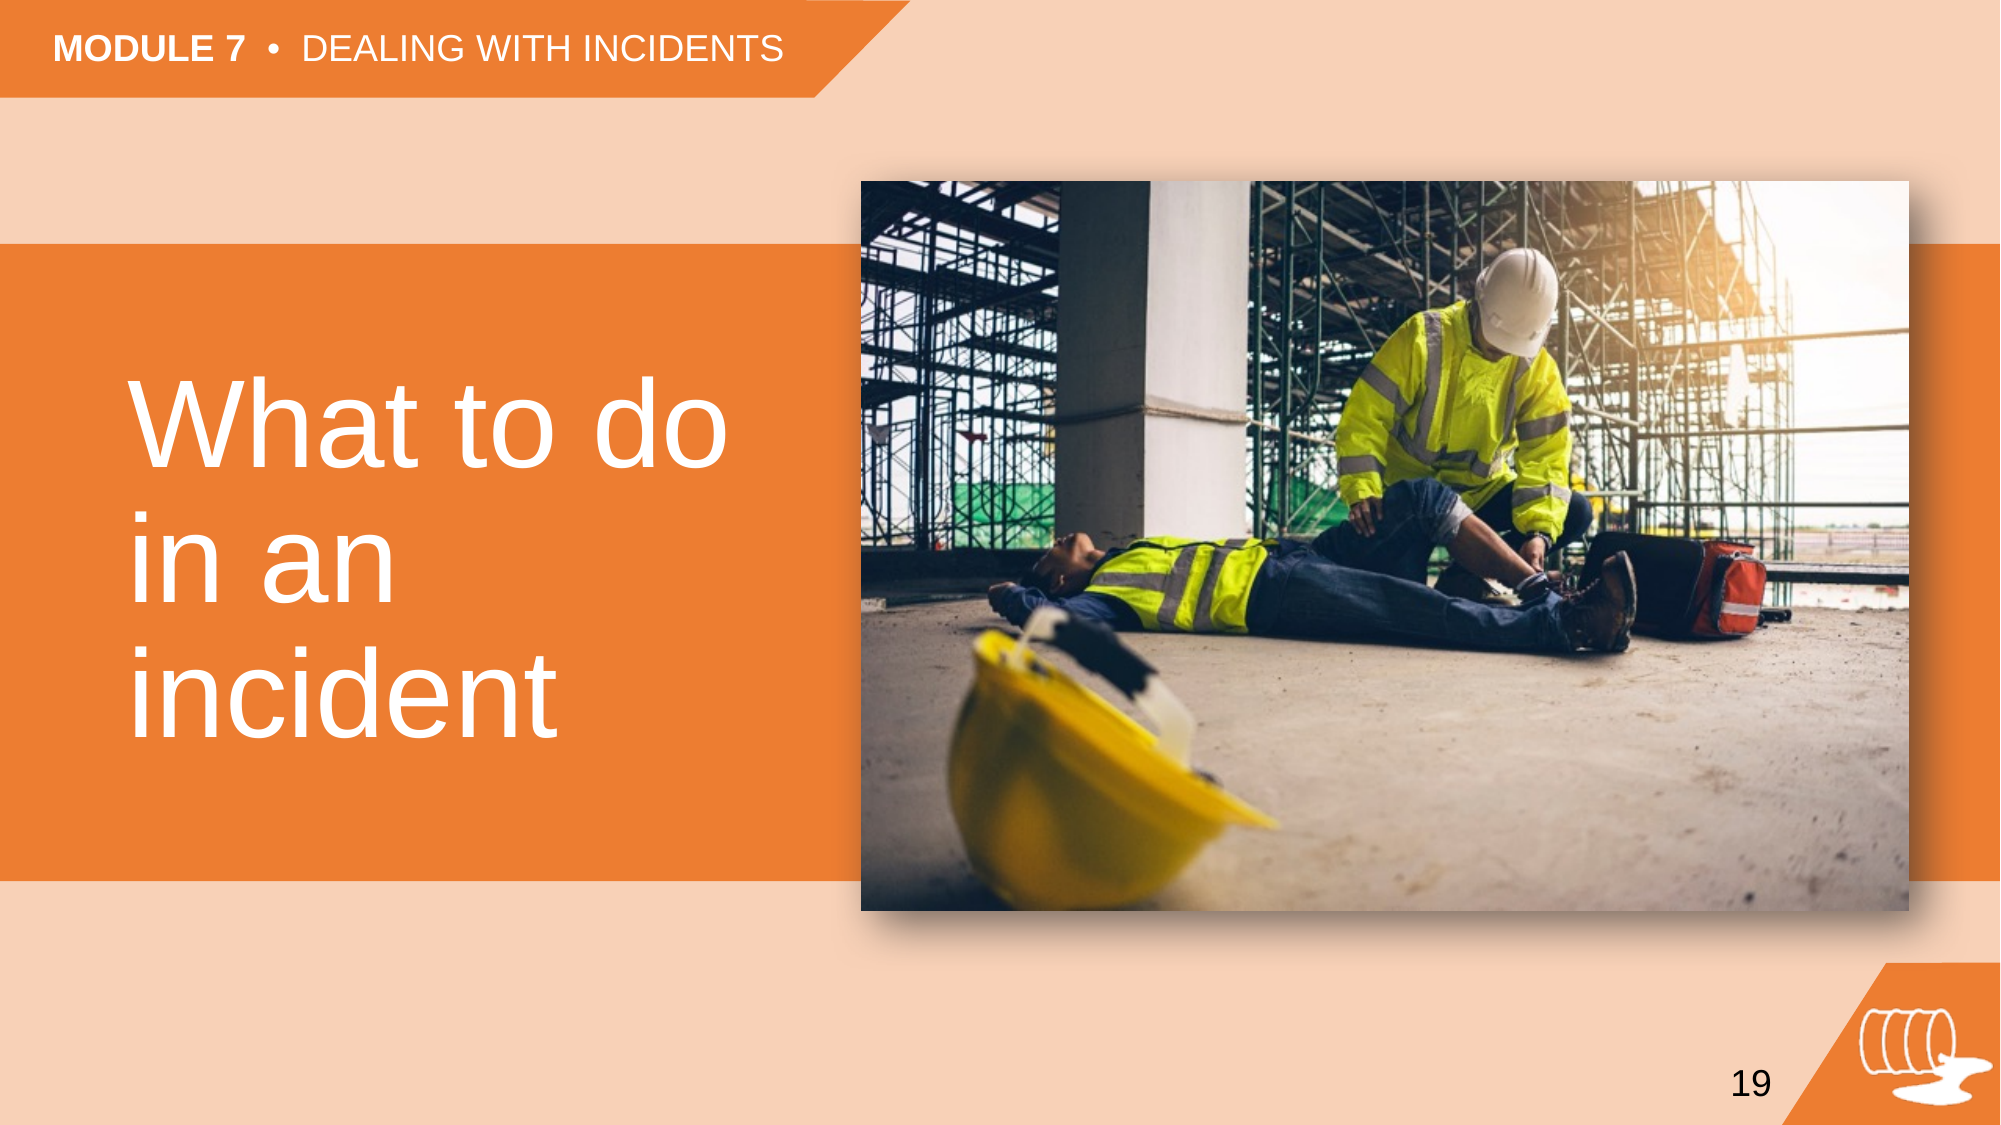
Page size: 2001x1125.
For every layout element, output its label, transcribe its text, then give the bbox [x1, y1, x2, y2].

text_box 19 [1715, 1051, 2000, 1112]
picture [1850, 983, 2001, 1125]
picture [860, 181, 1909, 911]
title What to do in an incident [112, 318, 825, 806]
